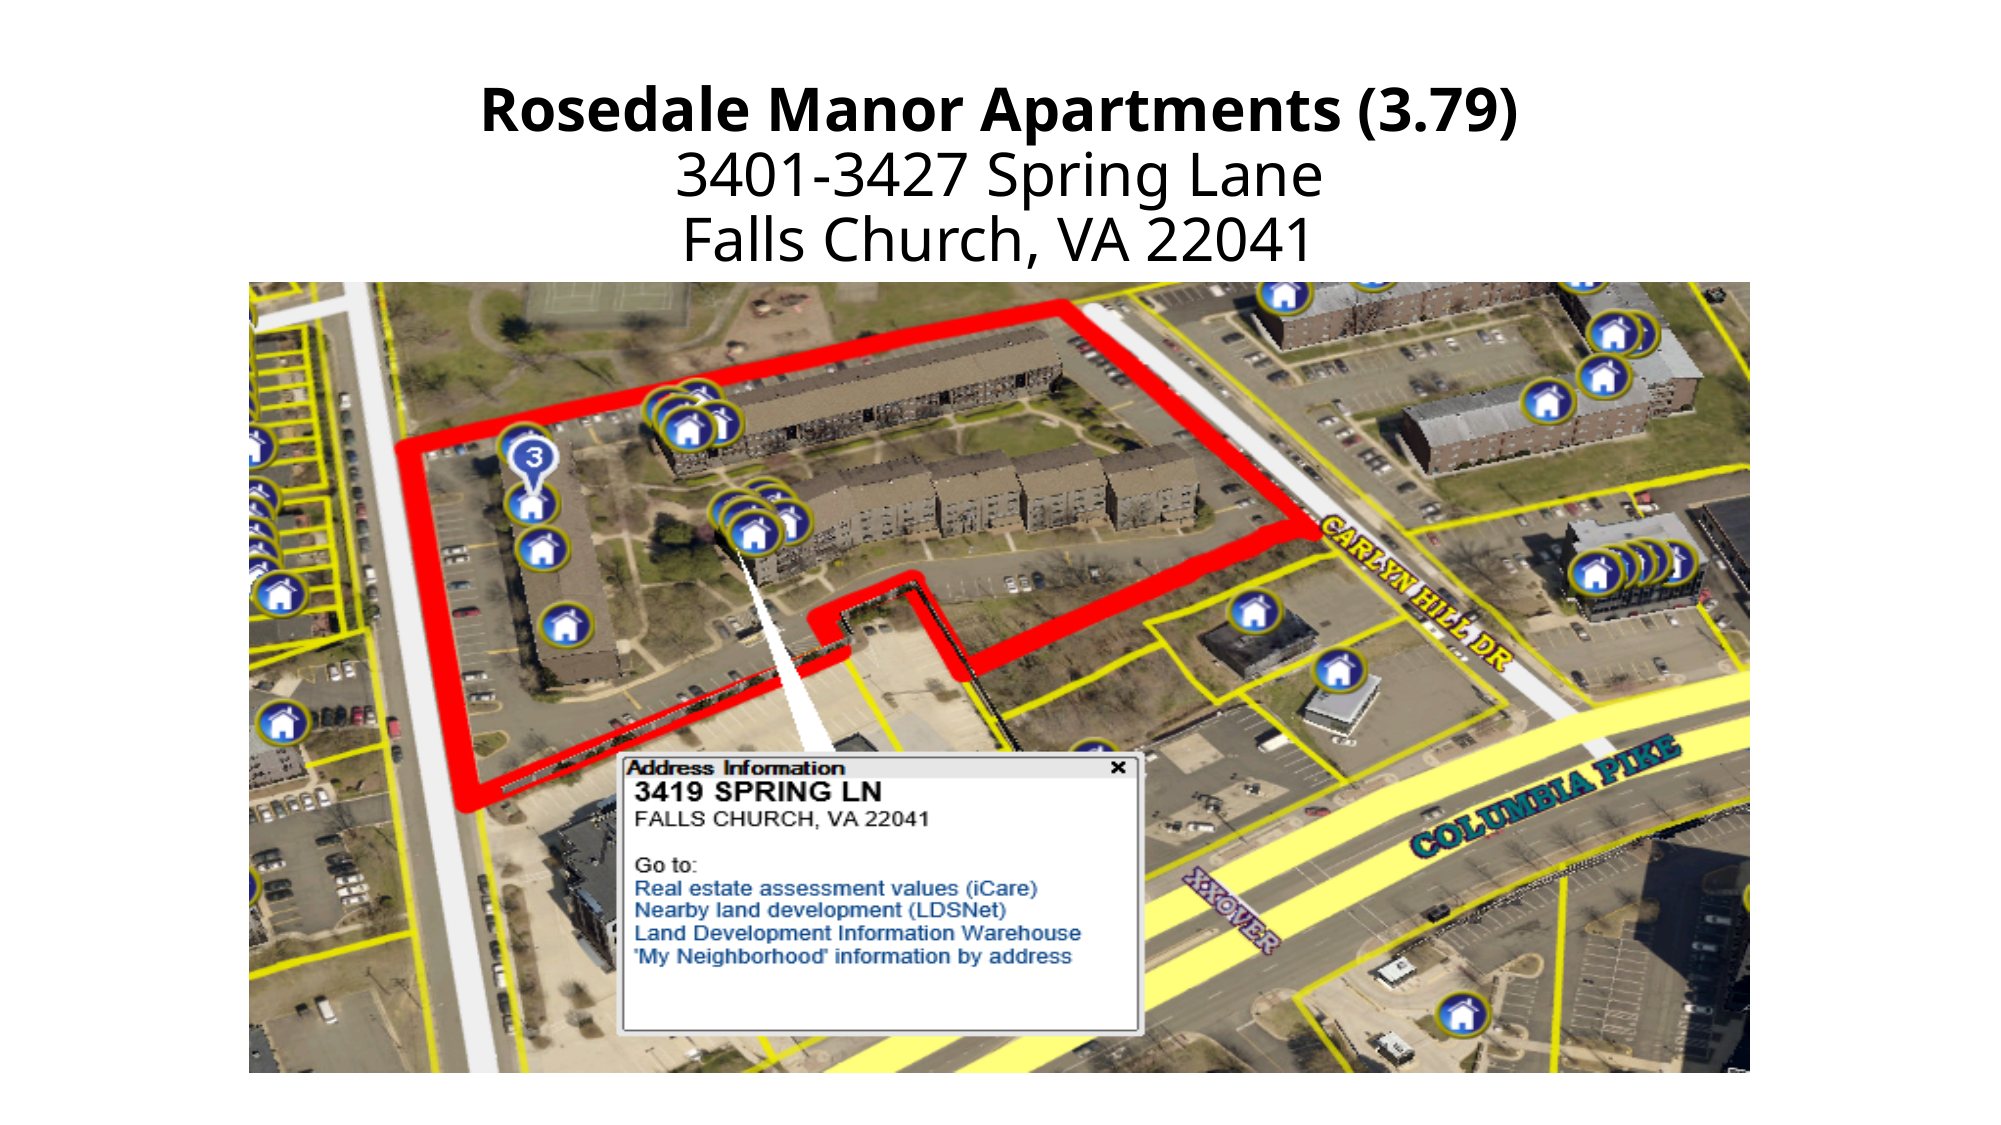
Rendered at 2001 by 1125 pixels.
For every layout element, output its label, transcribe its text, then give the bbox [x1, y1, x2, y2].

title Rosedale Manor Apartments (3.79) 3401-3427 Spring Lane Falls Church, VA 22041 [249, 30, 1750, 282]
picture [249, 282, 1750, 1073]
